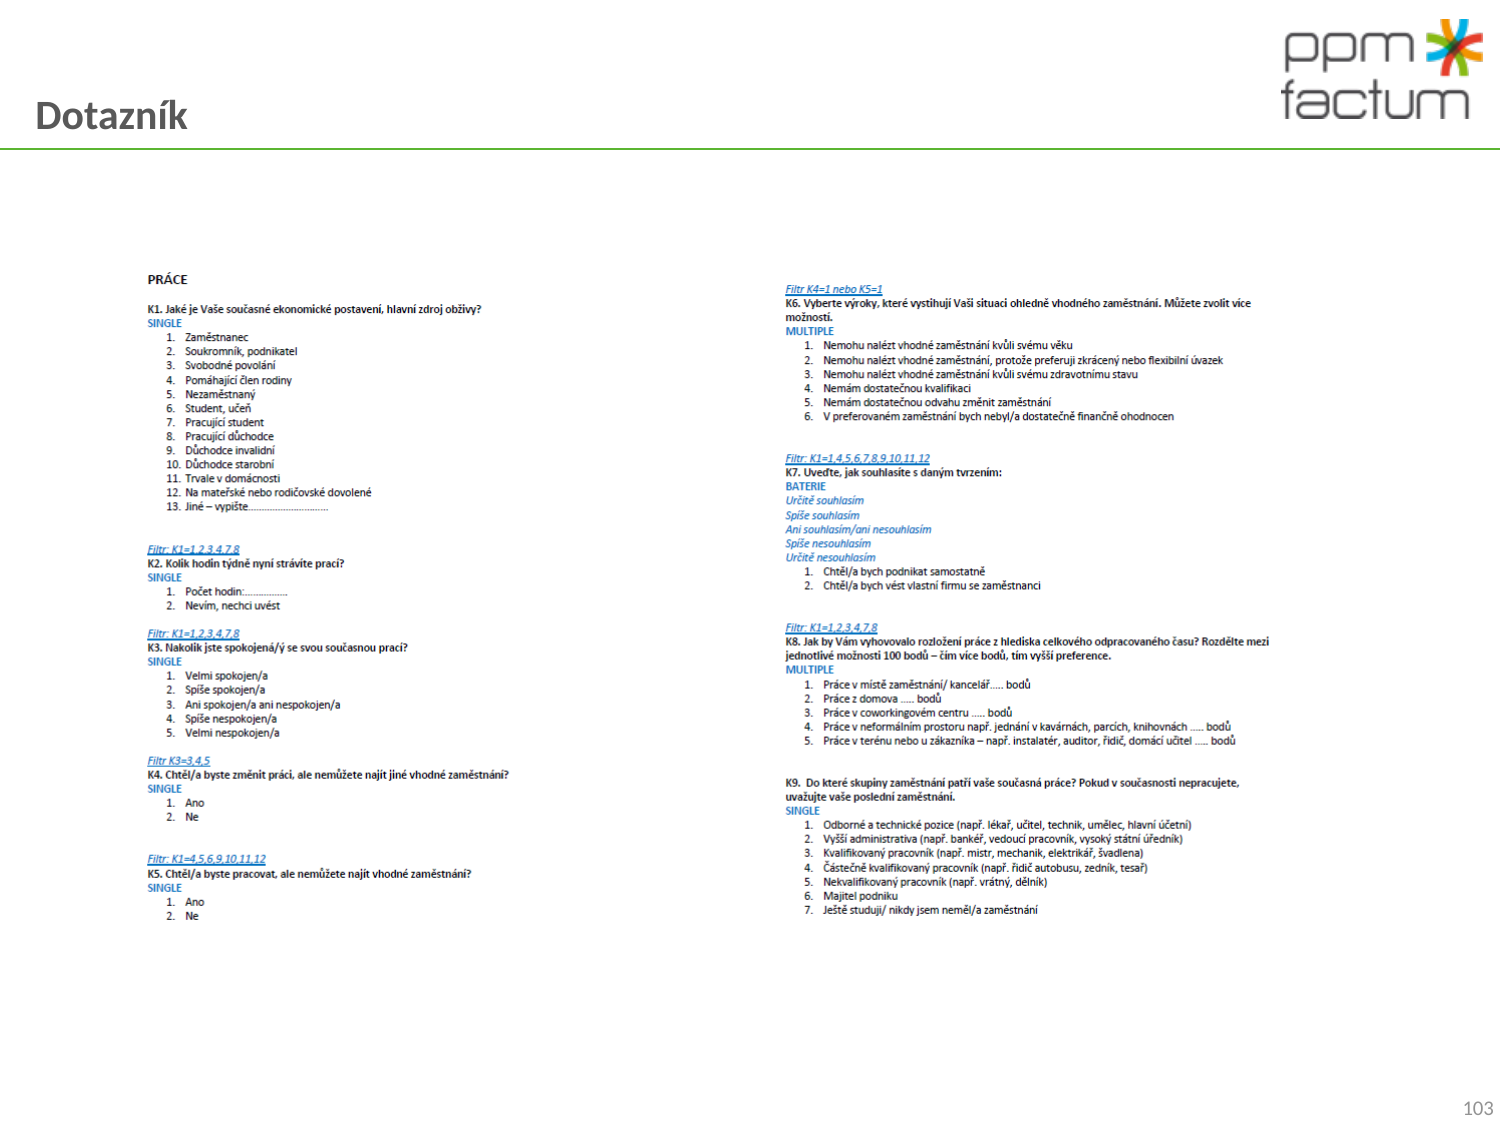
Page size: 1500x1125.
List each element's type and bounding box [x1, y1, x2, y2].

picture [711, 208, 1336, 1090]
slide_number [1335, 1094, 1494, 1120]
title [29, 19, 1270, 138]
picture [1281, 19, 1483, 119]
picture [73, 195, 698, 1078]
